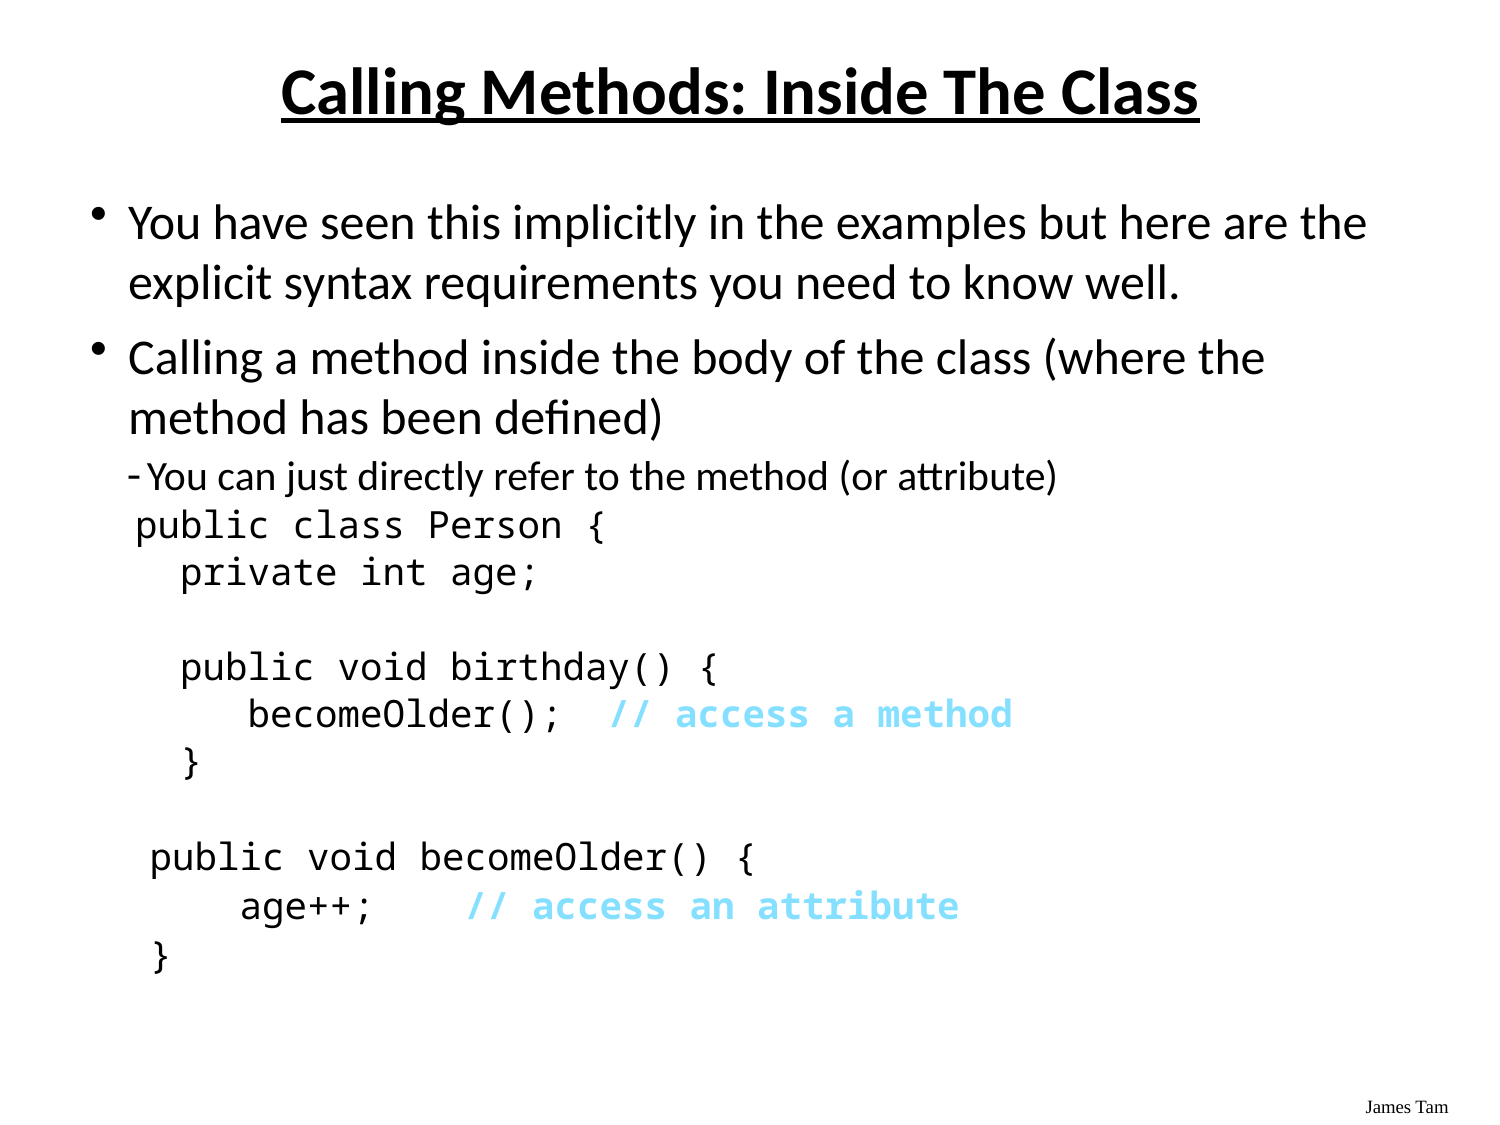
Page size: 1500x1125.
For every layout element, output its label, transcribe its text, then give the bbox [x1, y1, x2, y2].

title Calling Methods: Inside The Class [70, 49, 1411, 136]
list You have seen this implicitly in the examples but here are the explicit syntax requirements you need to know well. Calling a method inside the body of the class (where the method has been defined) You can just directly refer to the method (or attribute) public class Person { private int age; public void birthday() { becomeOlder(); // access a method } public void becomeOlder() { age++; // access an attribute } [75, 181, 1417, 1063]
